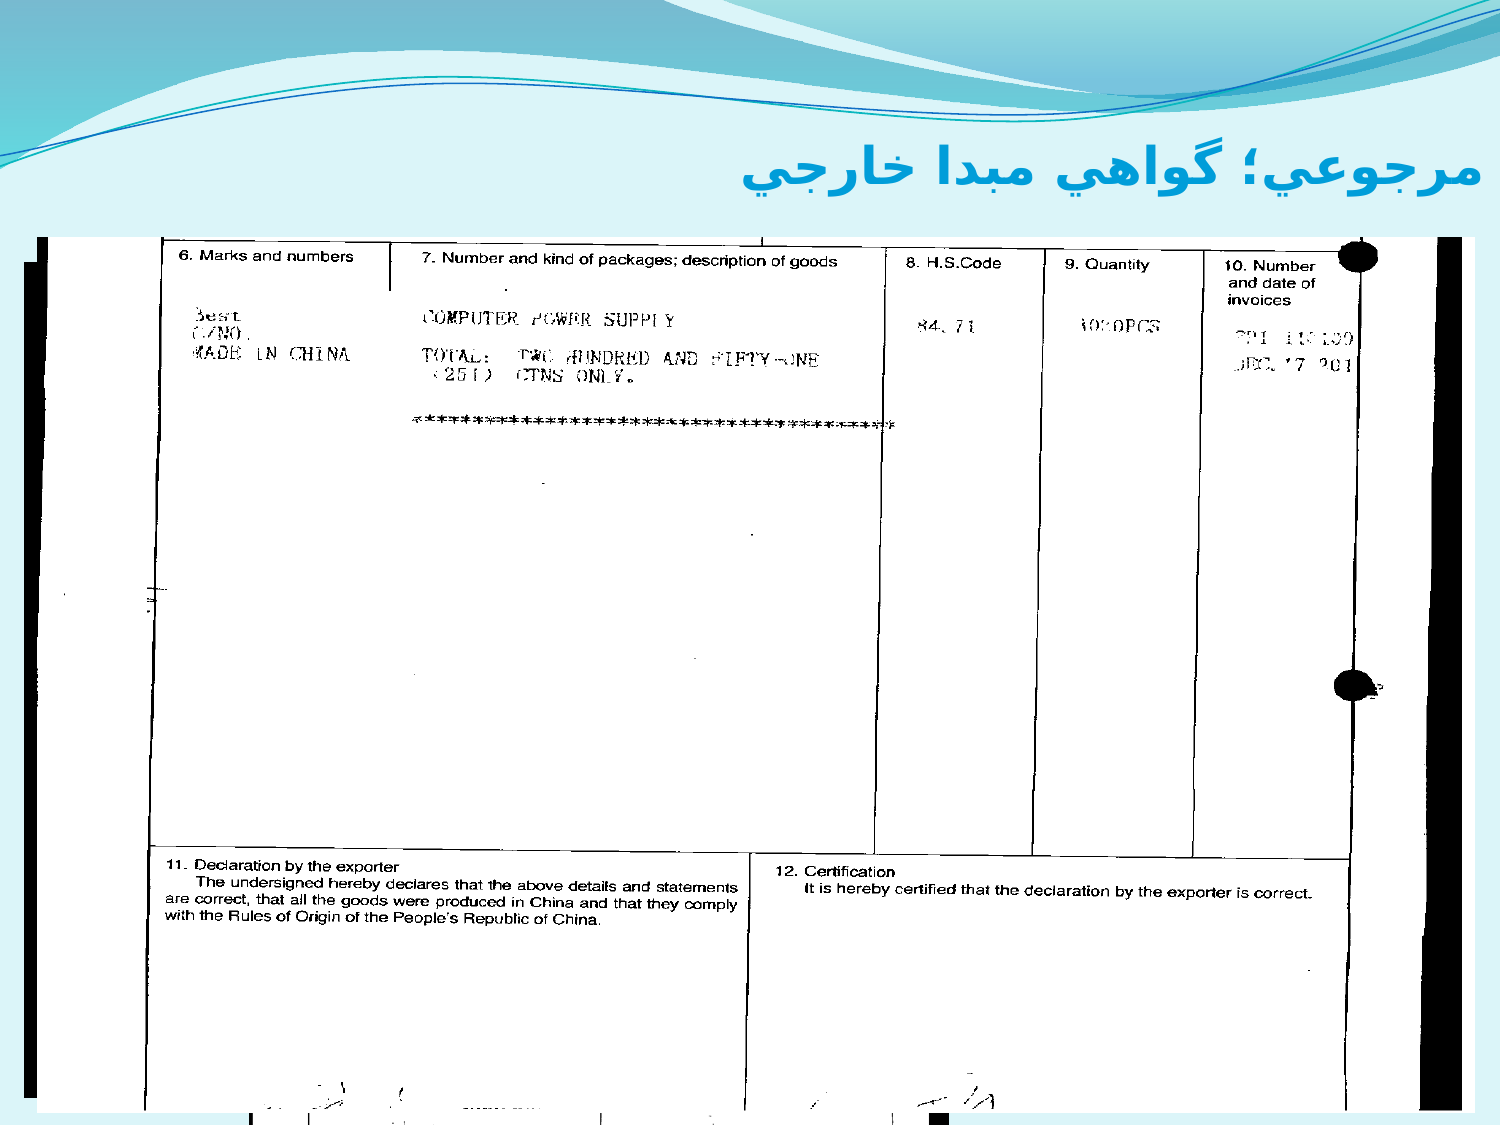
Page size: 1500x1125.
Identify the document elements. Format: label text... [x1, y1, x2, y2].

picture [37, 237, 1476, 1113]
picture [24, 262, 33, 1098]
text_box مرجوعي؛ گواهي مبدا خارجي [712, 124, 1500, 263]
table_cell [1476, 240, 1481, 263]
